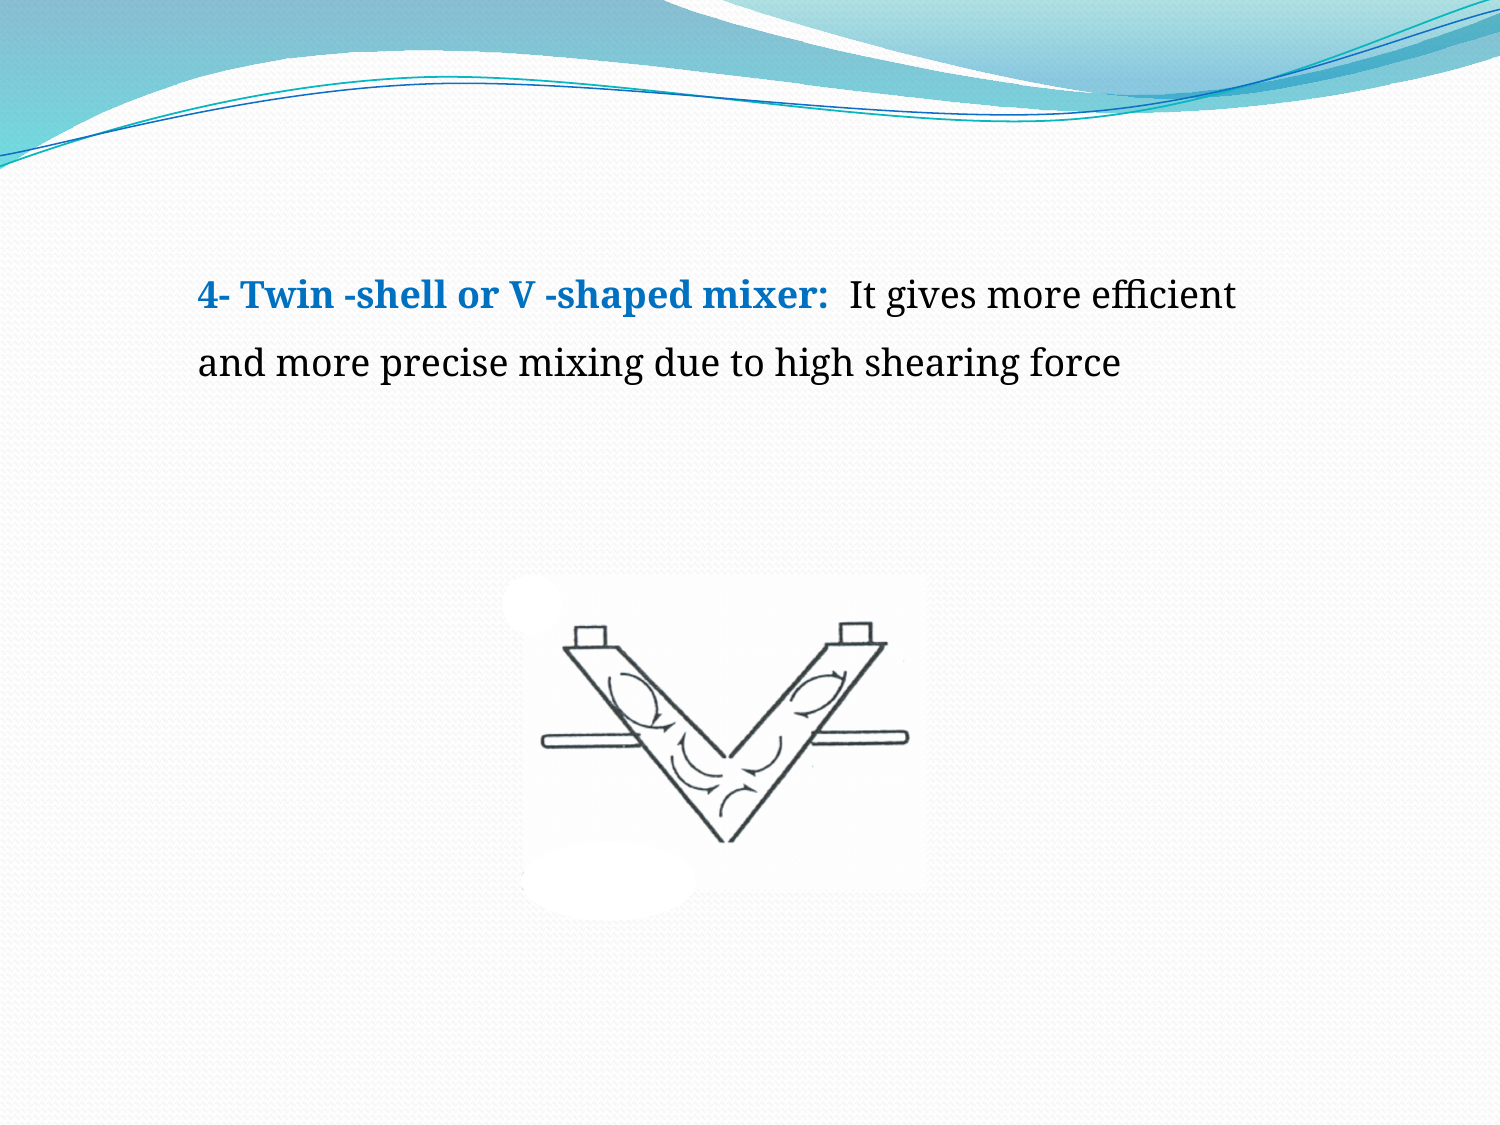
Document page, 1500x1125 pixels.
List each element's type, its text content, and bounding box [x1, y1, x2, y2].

text_box 4- Twin -shell or V -shaped mixer: It gives more efficient and more pre­cise mixing due to high shearing force [182, 196, 1282, 459]
picture [501, 574, 928, 925]
